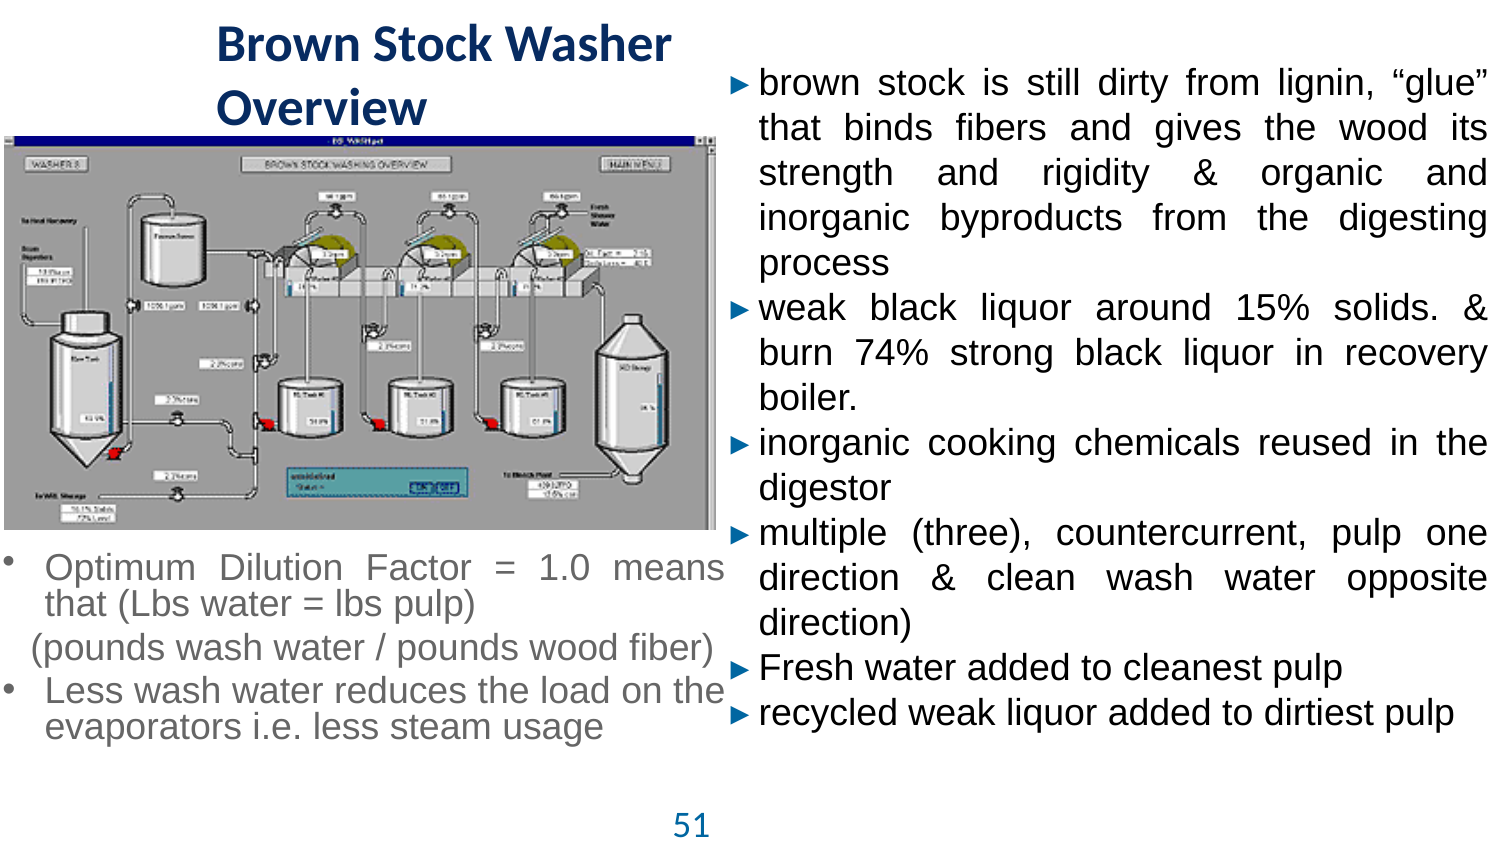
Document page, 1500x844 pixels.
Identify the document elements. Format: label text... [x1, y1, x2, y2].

text_box brown stock is still dirty from lignin, “glue” that binds fibers and gives the wood its strength and rigidity & organic and inorganic byproducts from the digesting process weak black liquor around 15% solids. & burn 74% strong black liquor in recovery boiler. inorganic cooking chemicals reused in the digestor multiple (three), countercurrent, pulp one direction & clean wash water opposite direction) Fresh water added to cleanest pulp recycled weak liquor added to dirtiest pulp [715, 50, 1500, 741]
title Brown Stock Washer Overview [201, 0, 765, 92]
picture [4, 136, 716, 530]
list Optimum Dilution Factor = 1.0 means that (Lbs water = lbs pulp) (pounds wash water / pounds wood fiber) Less wash water reduces the load on the evaporators i.e. less steam usage [0, 544, 741, 793]
text_box 51 [657, 792, 746, 838]
